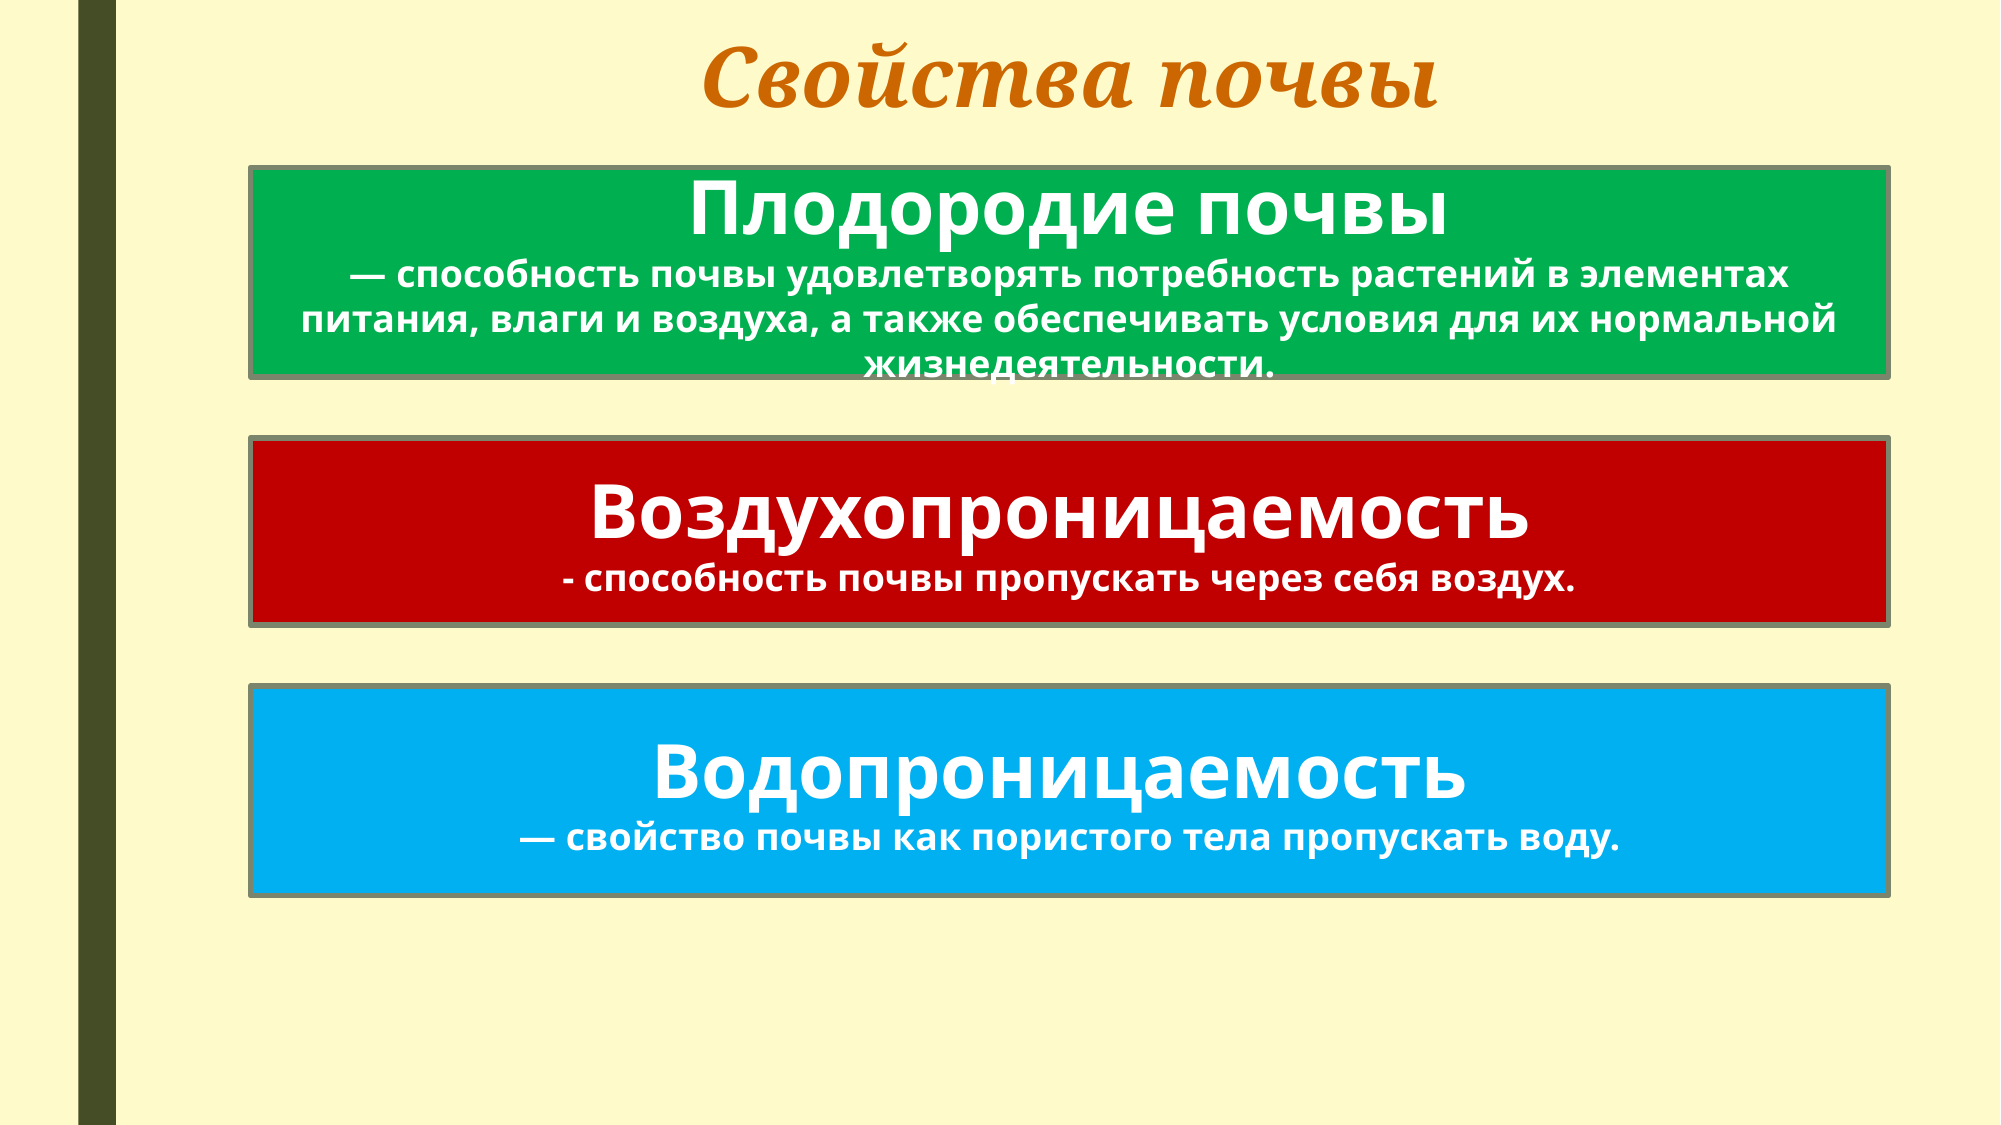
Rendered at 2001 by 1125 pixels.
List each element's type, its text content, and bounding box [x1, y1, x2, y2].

text_box Воздухопроницаемость - способность почвы пропускать через себя воздух. [248, 435, 1891, 628]
title Свойства почвы [282, 29, 1857, 165]
text_box Плодородие почвы — способность почвы удовлетворять потребность растений в элементах питания, влаги и воздуха, а также обеспечивать условия для их нормальной жизнедеятельности. [248, 165, 1891, 380]
text_box Водопроницаемость — свойство почвы как пористого тела про­пускать воду. [248, 683, 1891, 898]
